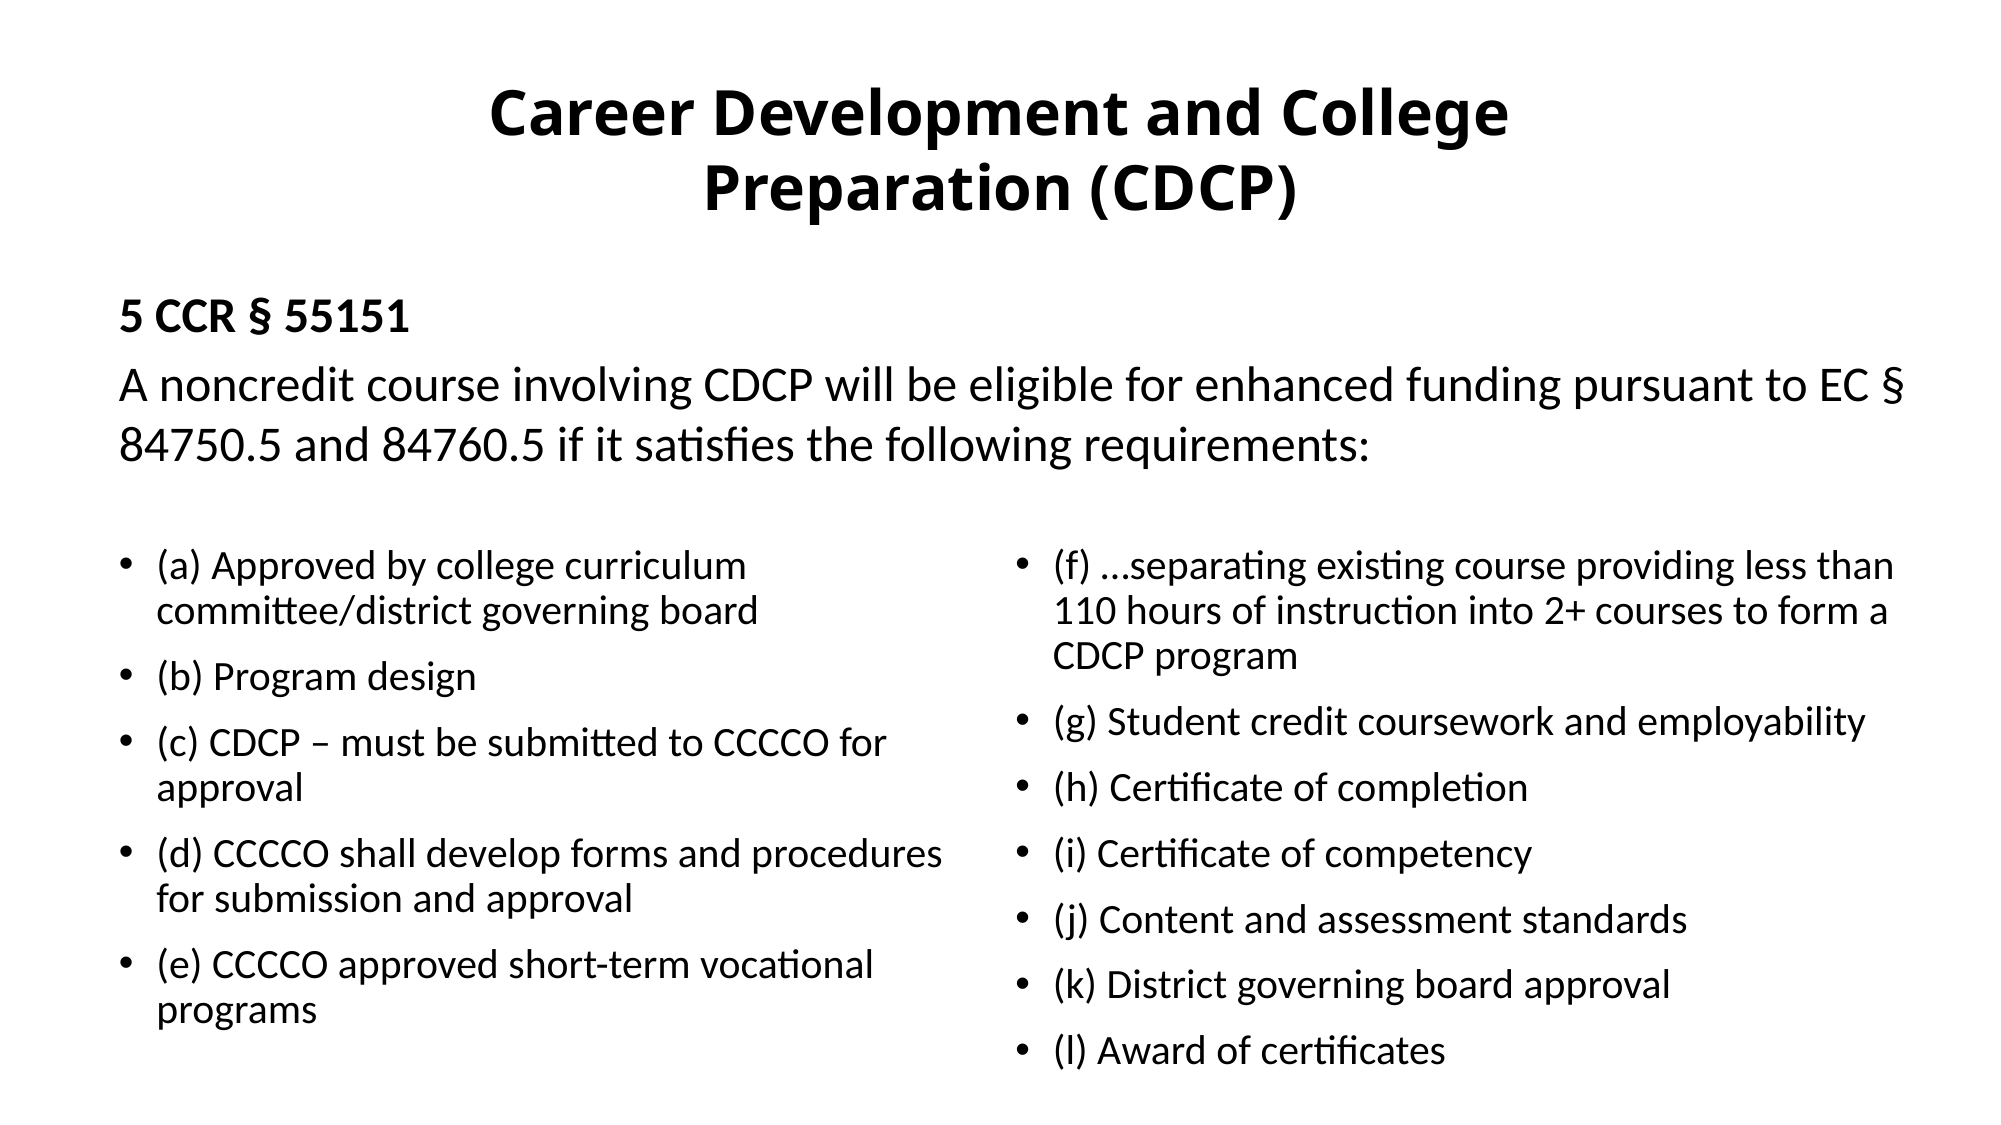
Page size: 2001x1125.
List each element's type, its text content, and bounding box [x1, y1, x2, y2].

text_box 5 CCR § 55151 A noncredit course involving CDCP will be eligible for enhanced funding pursuant to EC § 84750.5 and 84760.5 if it satisfies the following requirements: [103, 275, 1960, 480]
title Career Development and College Preparation (CDCP) [353, 75, 1647, 222]
list (f) …separating existing course providing less than 110 hours of instruction into 2+ courses to form a CDCP program (g) Student credit coursework and employability (h) Certificate of completion (i) Certificate of competency (j) Content and assessment standards (k) District governing board approval (l) Award of certificates [1000, 535, 1960, 1125]
list (a) Approved by college curriculum committee/district governing board (b) Program design (c) CDCP – must be submitted to CCCCO for approval (d) CCCCO shall develop forms and procedures for submission and approval (e) CCCCO approved short-term vocational programs [103, 535, 995, 1049]
